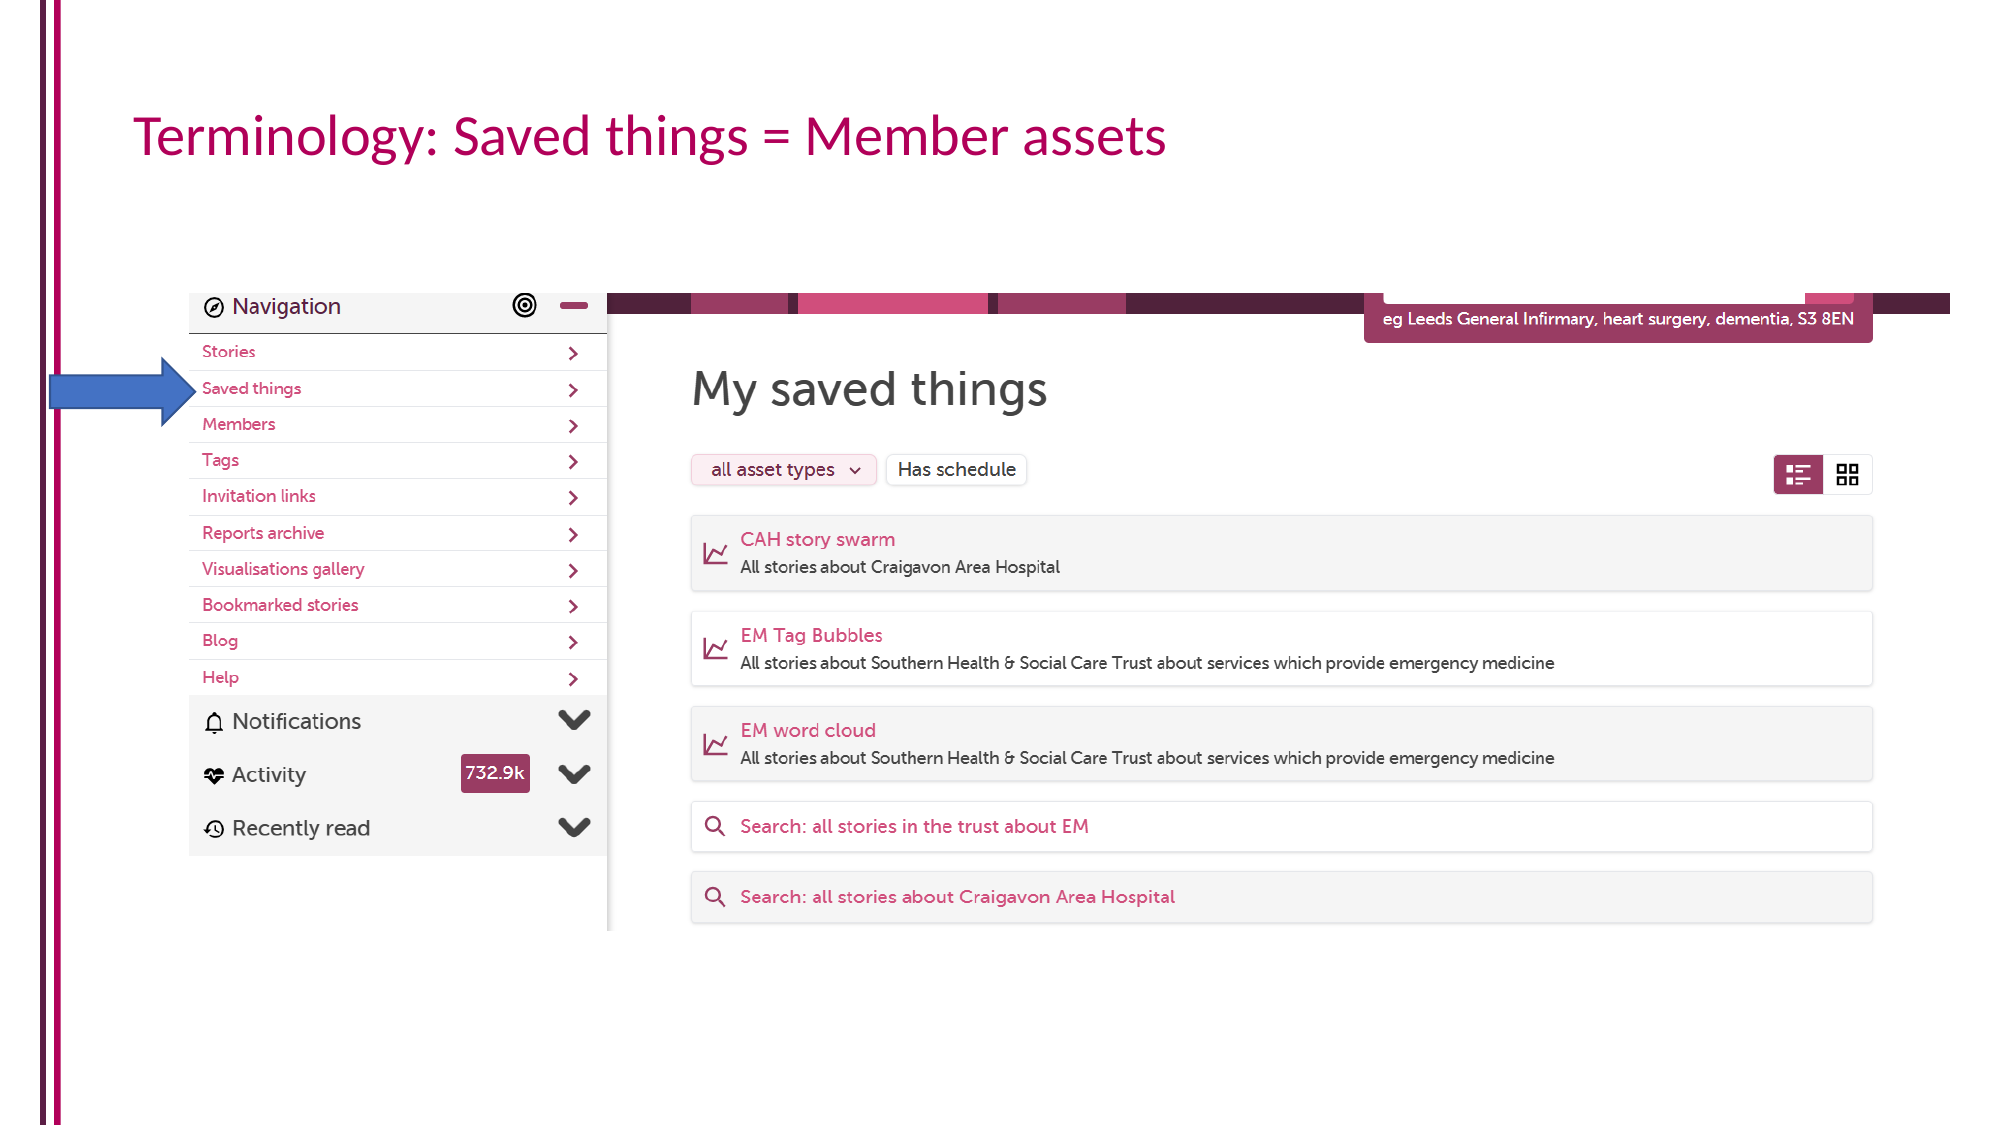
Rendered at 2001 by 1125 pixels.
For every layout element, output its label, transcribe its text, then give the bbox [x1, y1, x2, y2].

text_box Terminology: Saved things = Member assets [118, 89, 1291, 175]
text_box [48, 356, 189, 427]
picture [189, 293, 1950, 931]
